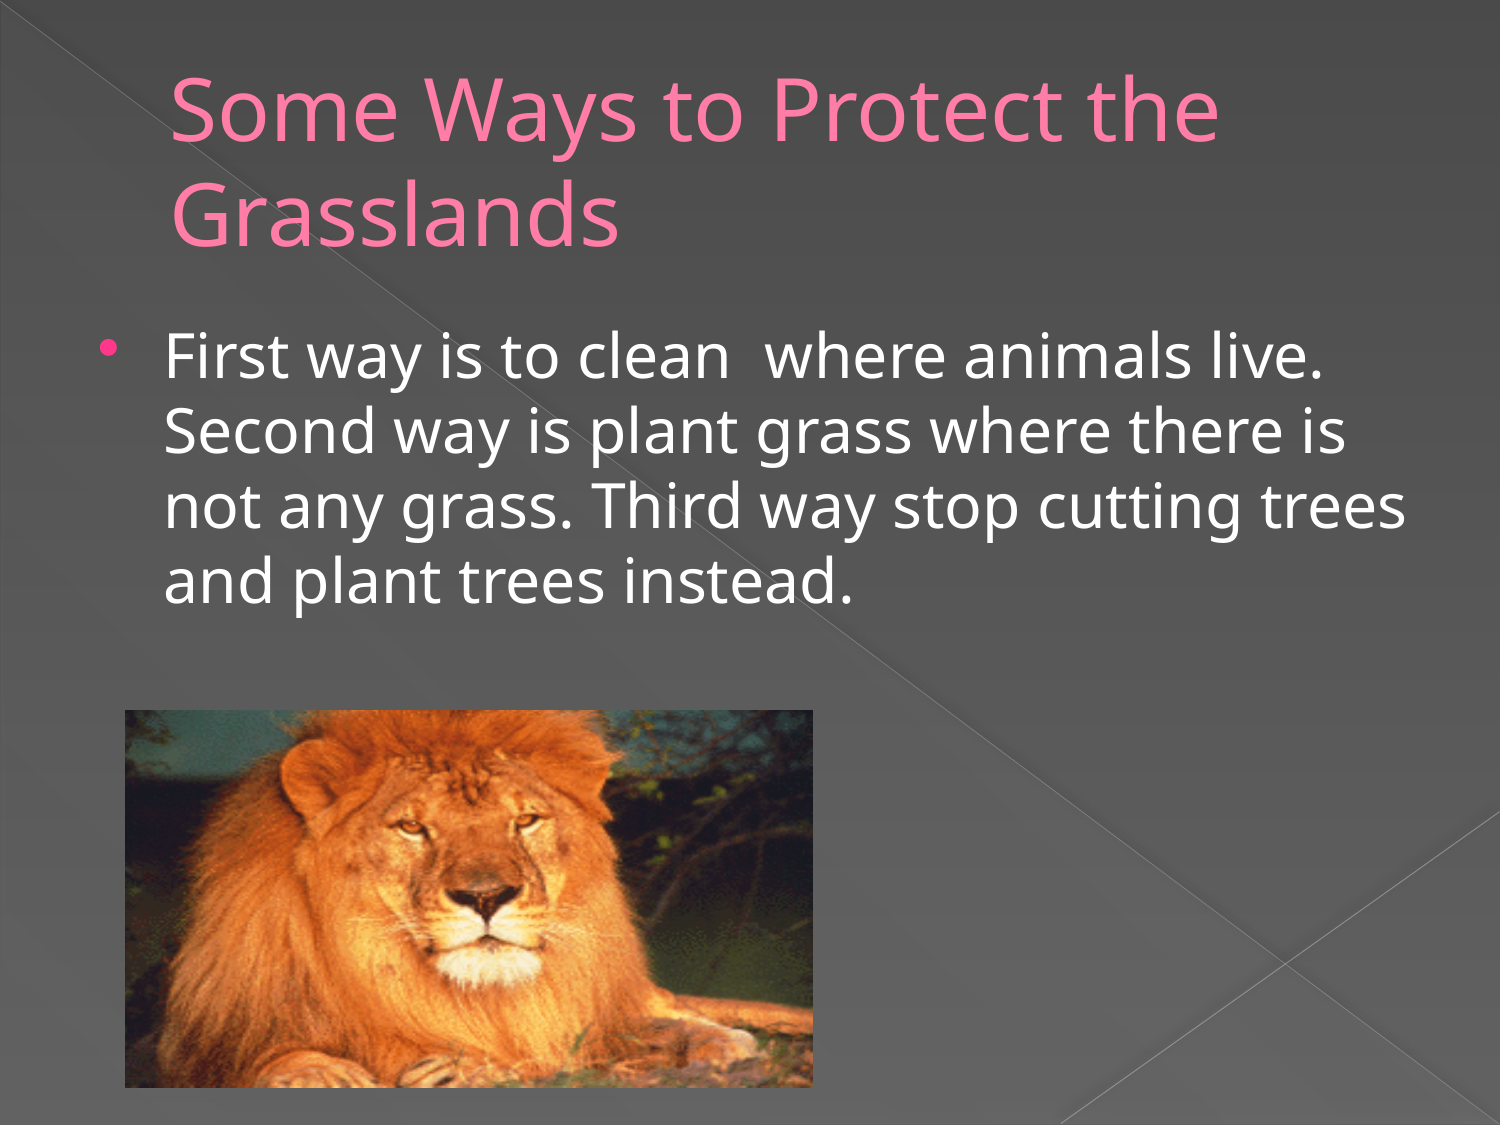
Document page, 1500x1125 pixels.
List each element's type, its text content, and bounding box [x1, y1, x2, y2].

title Some Ways to Protect the Grasslands [75, 43, 1425, 274]
list First way is to clean where animals live. Second way is plant grass where there is not any grass. Third way stop cutting trees and plant trees instead. [75, 308, 1425, 675]
picture [124, 710, 813, 1088]
